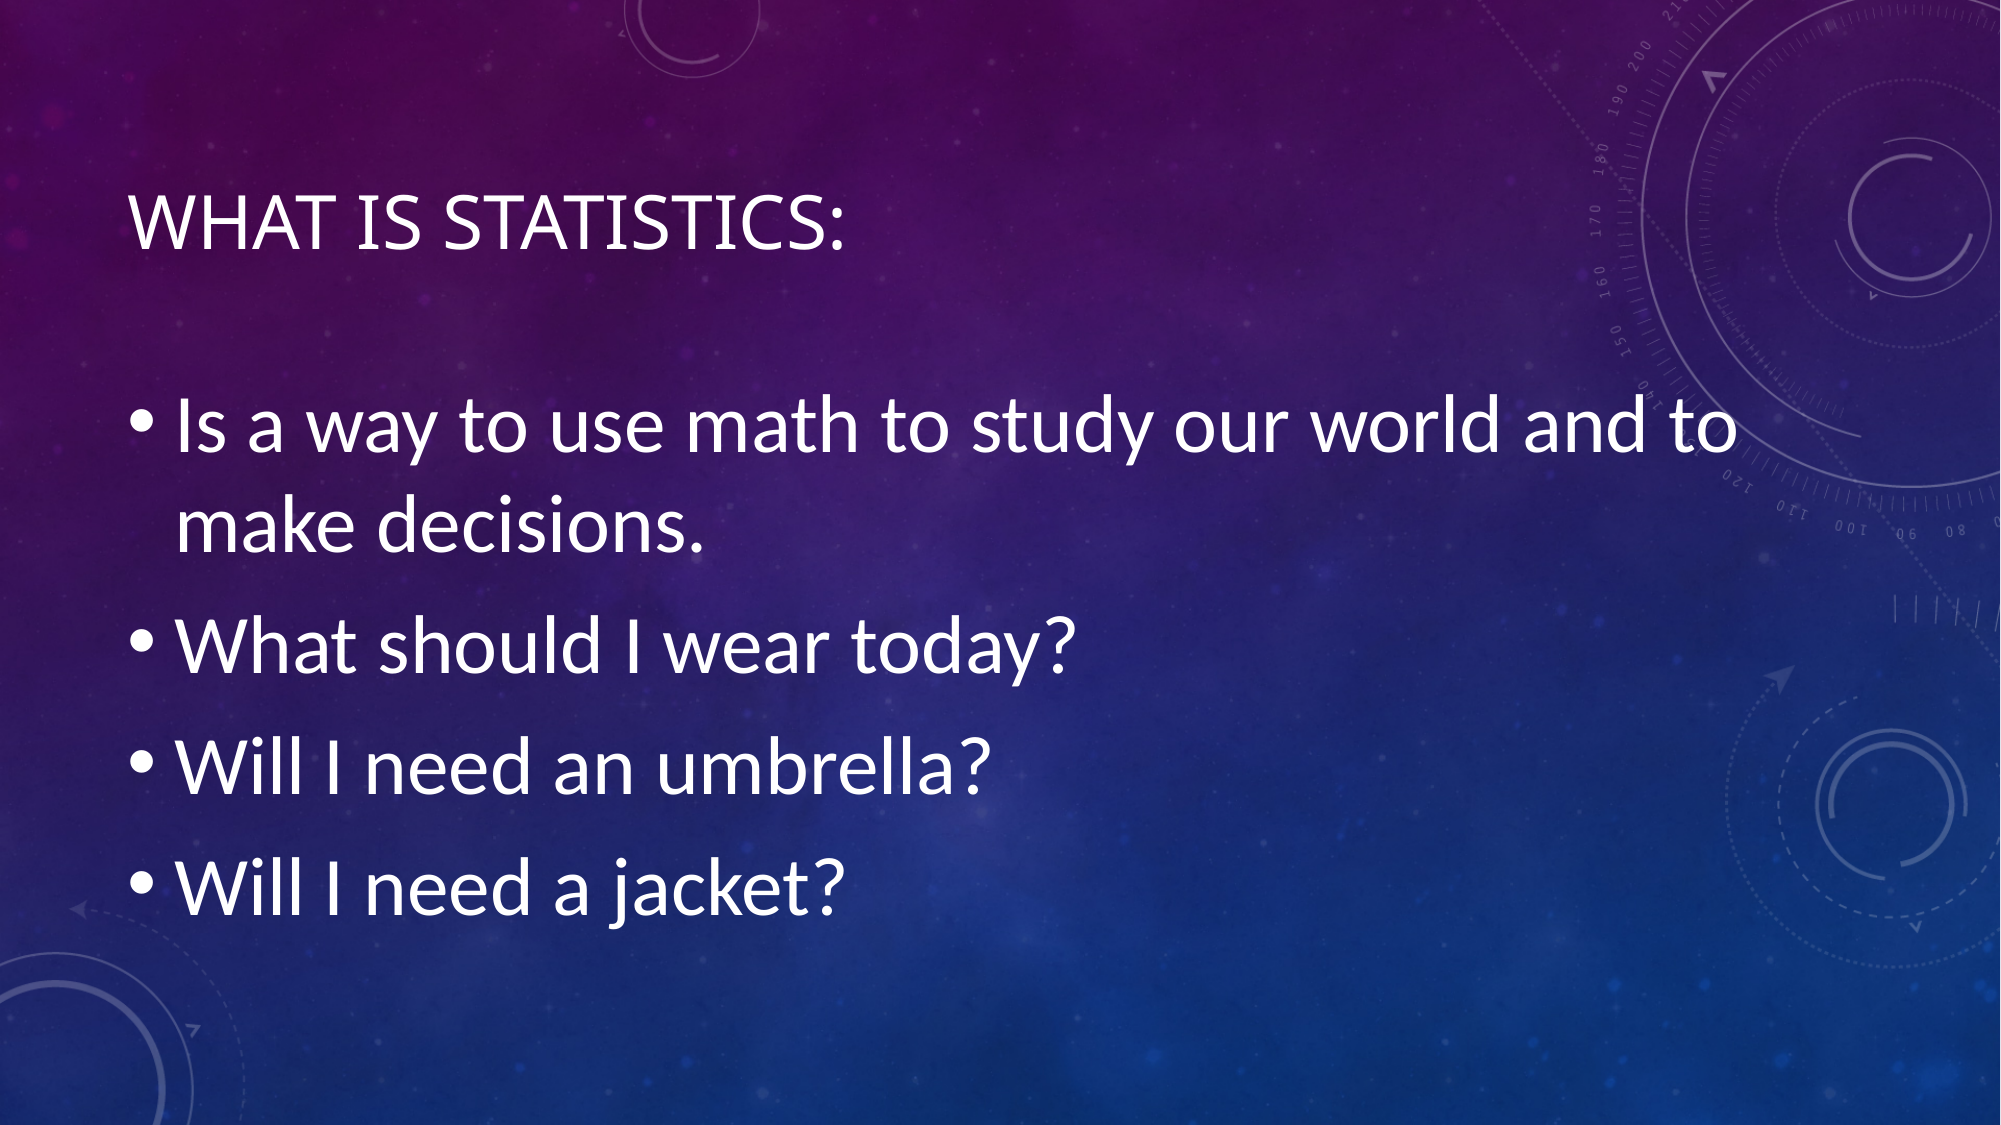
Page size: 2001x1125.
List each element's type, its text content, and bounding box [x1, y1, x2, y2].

picture [0, 0, 2001, 1125]
list Is a way to use math to study our world and to make decisions. What should I wear today? Will I need an umbrella? Will I need a jacket? [112, 351, 1775, 950]
title What is Statistics: [112, 99, 1775, 339]
